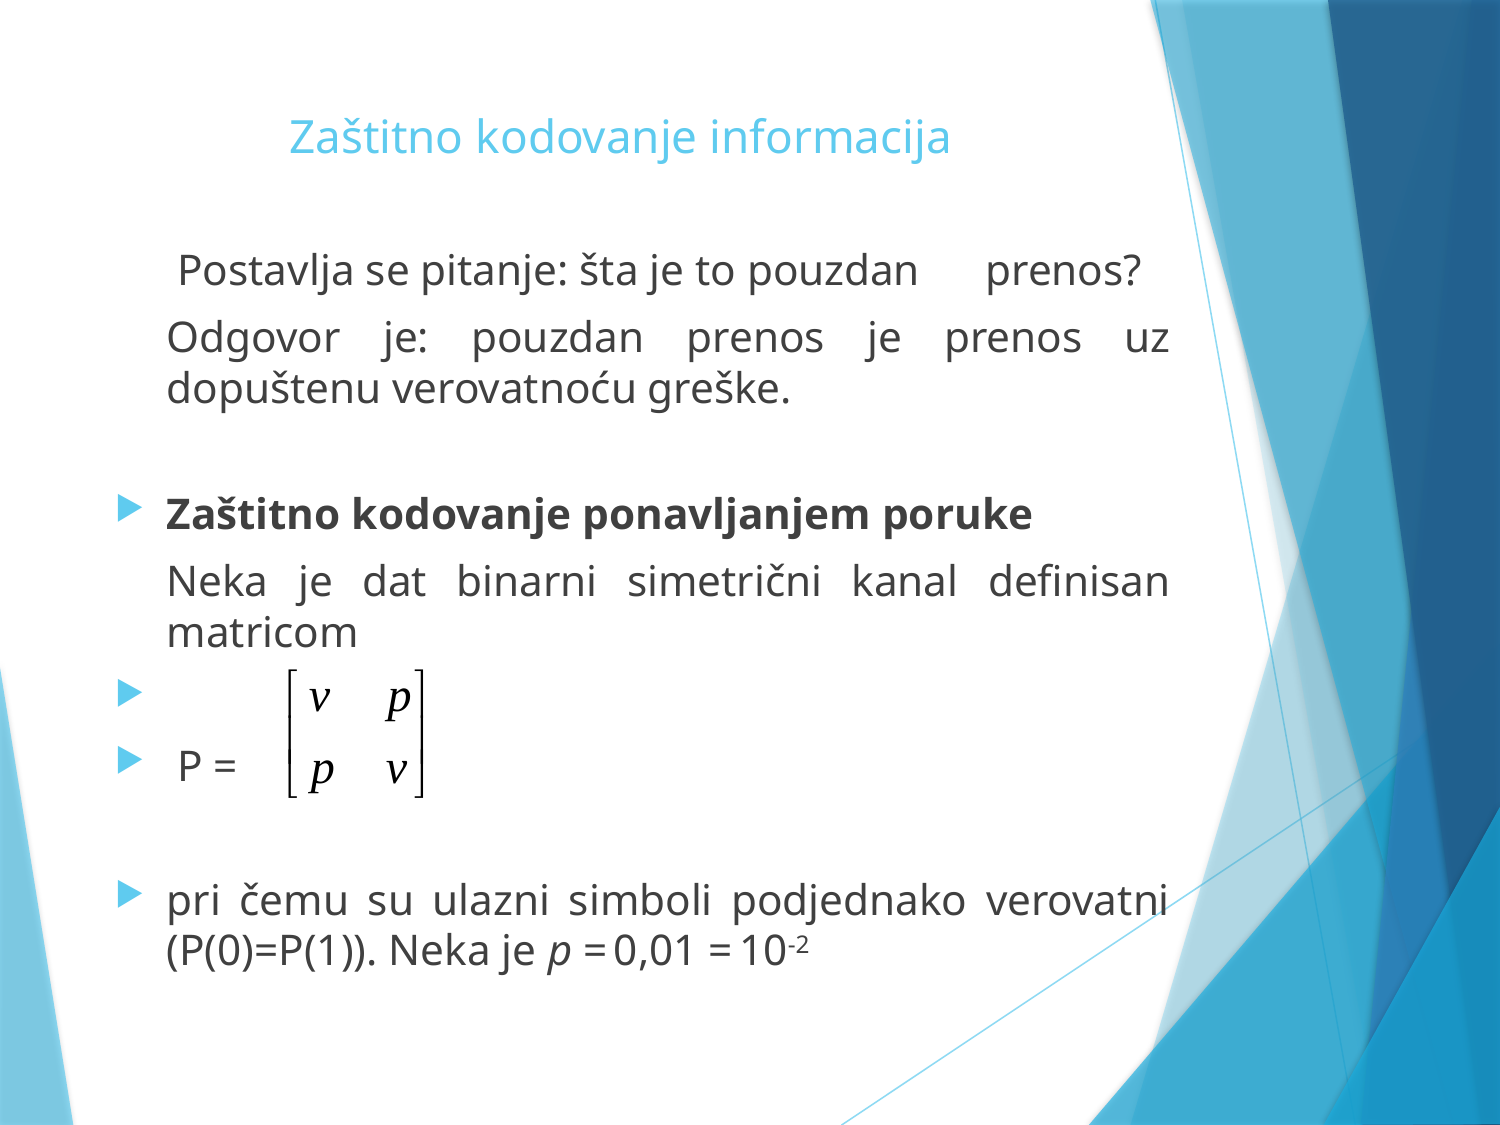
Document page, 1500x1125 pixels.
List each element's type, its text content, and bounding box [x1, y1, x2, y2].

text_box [276, 661, 443, 808]
list Postavlja se pitanje: šta je to pouzdan prenos? Odgovor je: pouzdan prenos je prenos uz dopuštenu verovatnoću greške. Zaštitno kodovanje ponavljanjem poruke Neka je dat binarni simetrični kanal definisan matricom P = pri čemu su ulazni simboli podjednako verovatni (P(0)=P(1)). Neka je p = 0,01 = 10-2 [99, 235, 1186, 991]
title Zaštitno kodovanje informacija [99, 99, 1142, 210]
